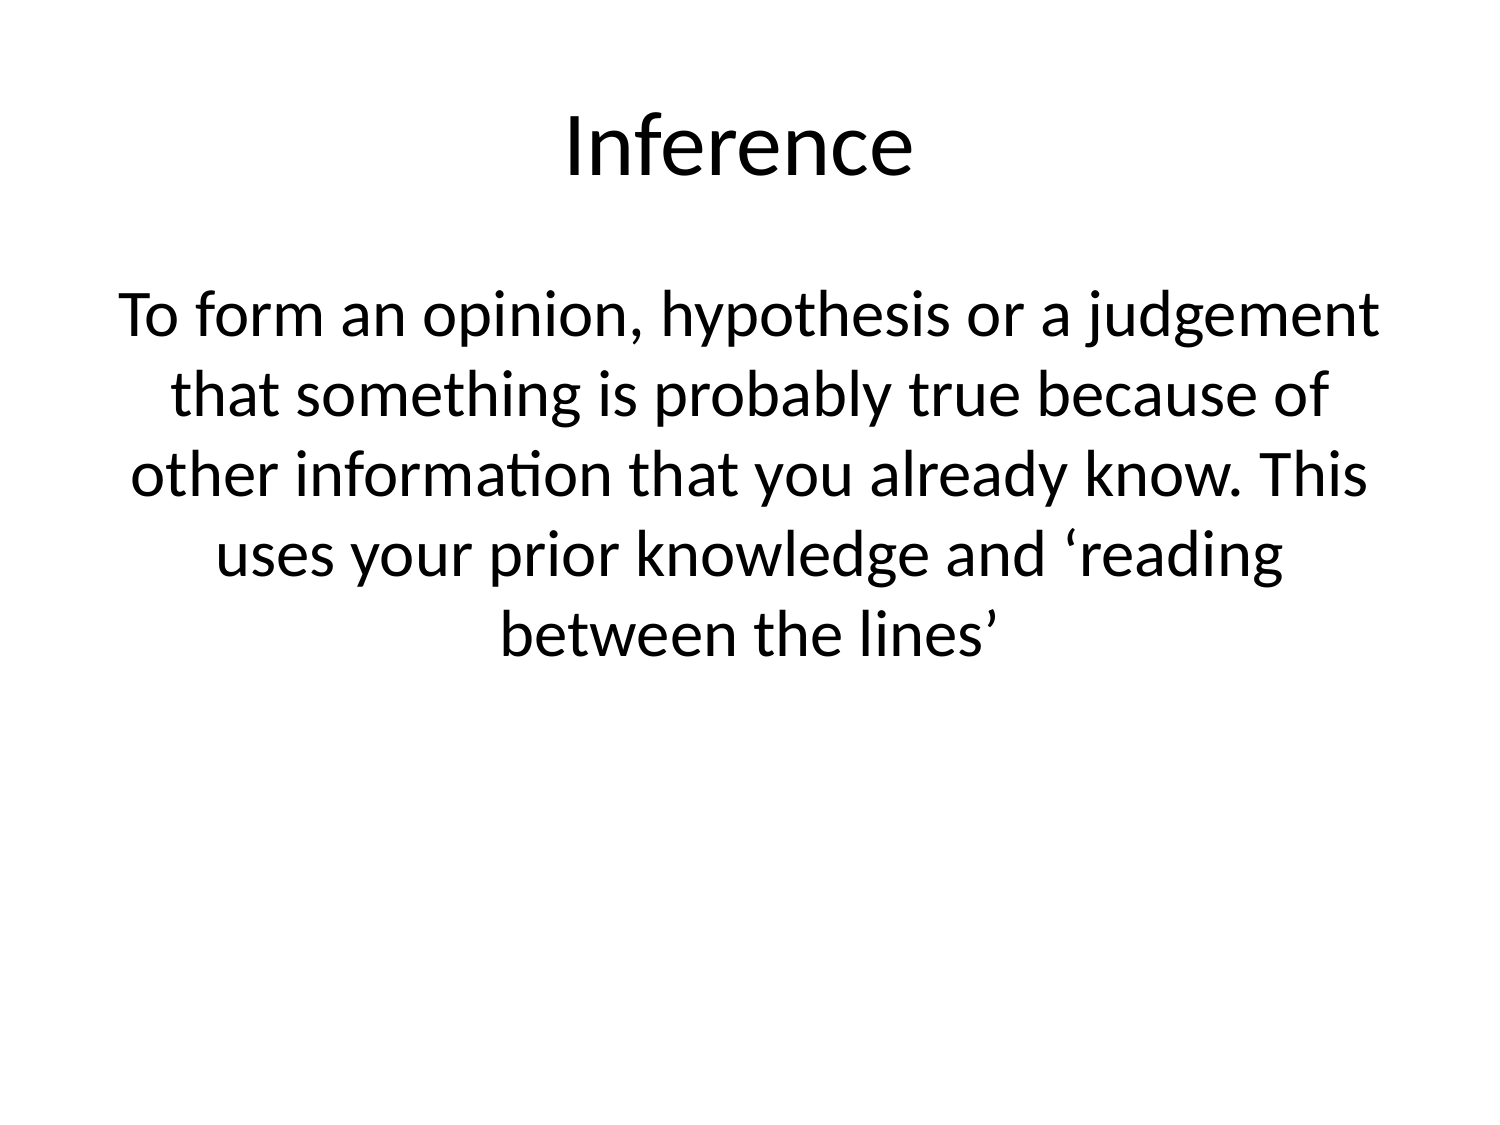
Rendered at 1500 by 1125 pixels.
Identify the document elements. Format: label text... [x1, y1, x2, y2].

title Inference [75, 45, 1425, 233]
list To form an opinion, hypothesis or a judgement that something is probably true because of other information that you already know. This uses your prior knowledge and ‘reading between the lines’ [75, 262, 1425, 1005]
